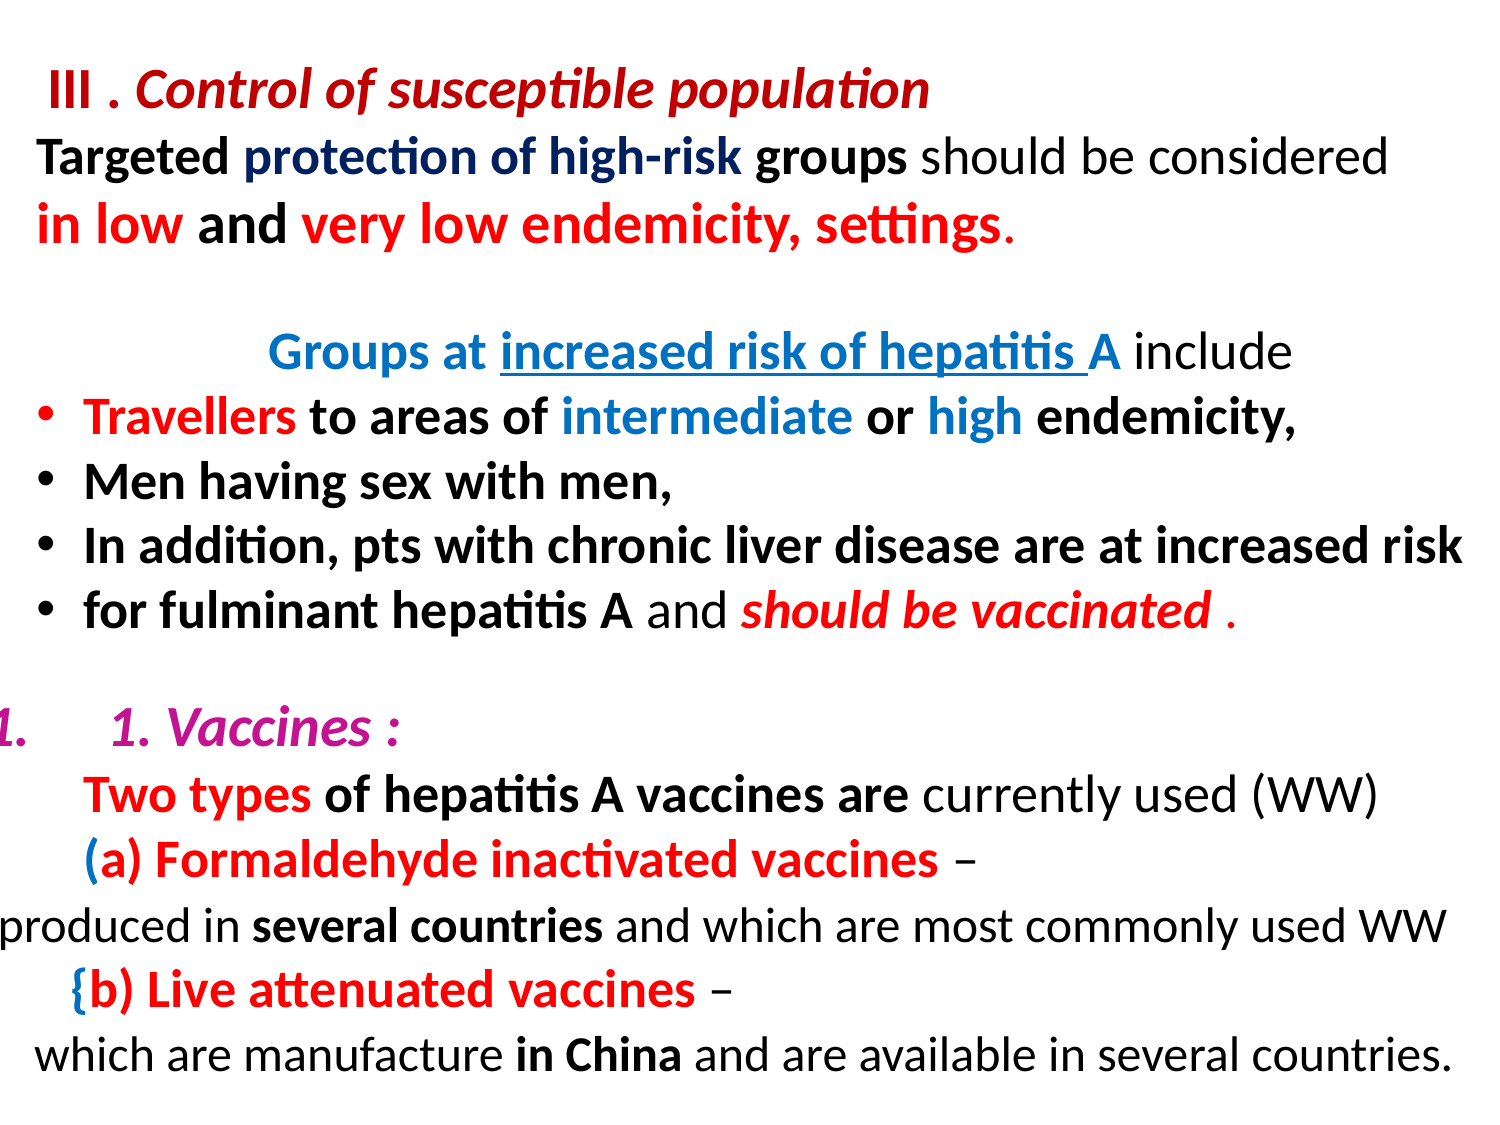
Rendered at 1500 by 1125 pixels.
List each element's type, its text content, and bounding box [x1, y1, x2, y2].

text_box III . Control of susceptible population Targeted protection of high-risk groups should be considered in low and very low endemicity, settings. Groups at increased risk of hepatitis A include Travellers to areas of intermediate or high endemicity, Men having sex with men, In addition, pts with chronic liver disease are at increased risk for fulminant hepatitis A and should be vaccinated . [21, 42, 1500, 648]
text_box 1. Vaccines : Two types of hepatitis A vaccines are currently used (WW) (a) Formaldehyde inactivated vaccines – produced in several countries and which are most commonly used WW {b) Live attenuated vaccines – which are manufacture in China and are available in several countries. [0, 680, 1483, 1091]
